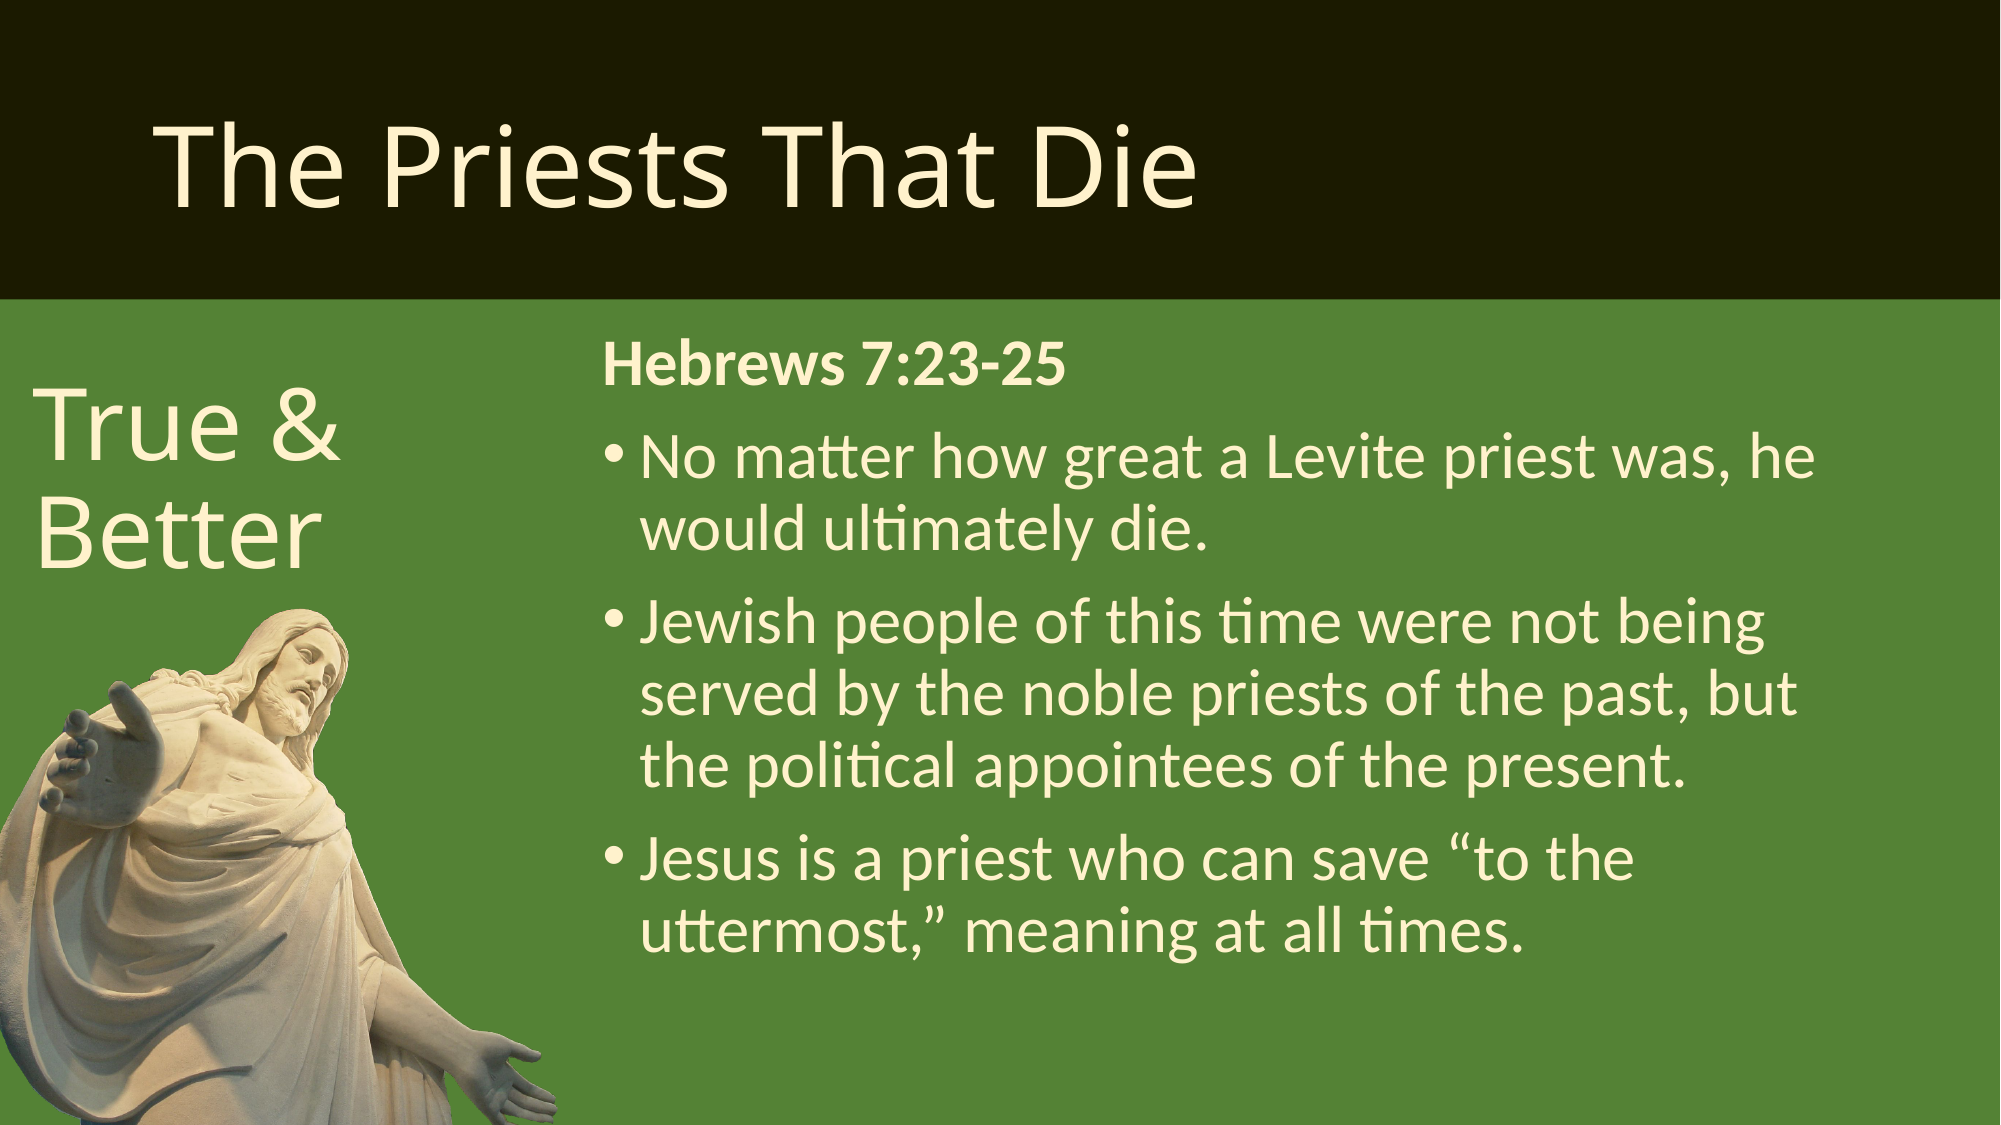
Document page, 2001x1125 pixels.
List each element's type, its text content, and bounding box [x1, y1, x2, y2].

picture [0, 568, 732, 1125]
list Hebrews 7:23-25 No matter how great a Levite priest was, he would ultimately die. Jewish people of this time were not being served by the noble priests of the past, but the political appointees of the present. Jesus is a priest who can save “to the uttermost,” meaning at all times. [587, 320, 1889, 1034]
title The Priests That Die [137, 41, 1863, 300]
